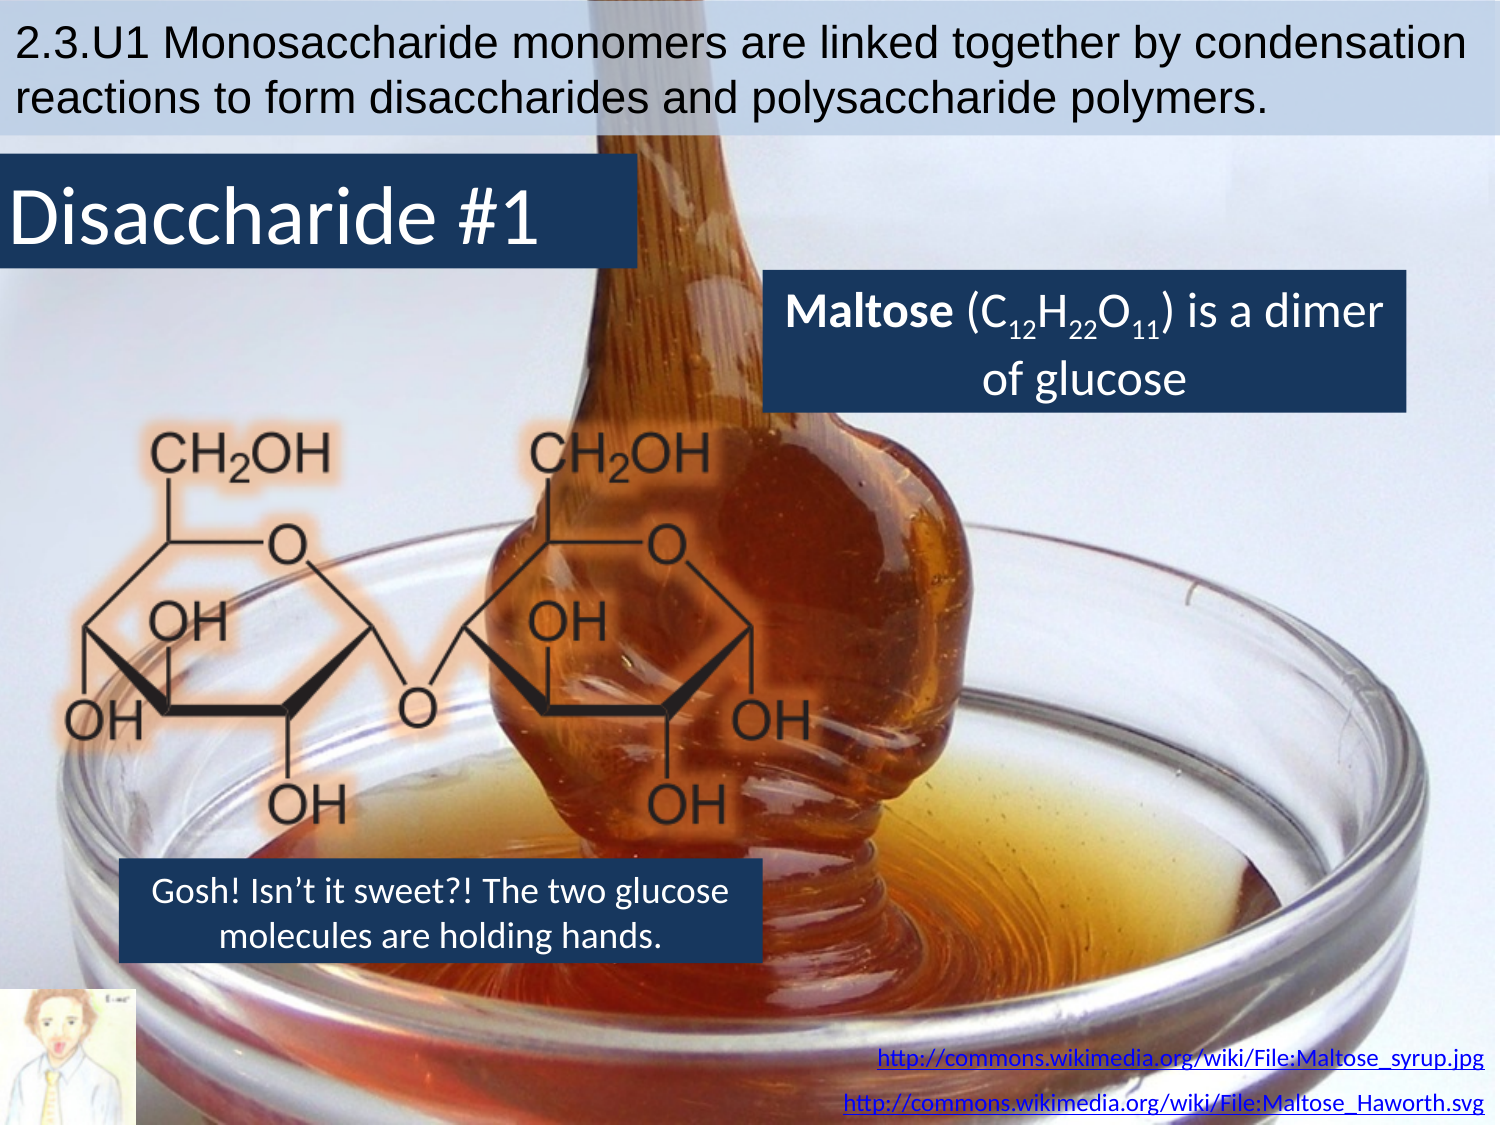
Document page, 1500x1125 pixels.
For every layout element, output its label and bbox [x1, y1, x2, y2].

picture [0, 0, 1495, 1125]
text_box [1495, 0, 1500, 136]
